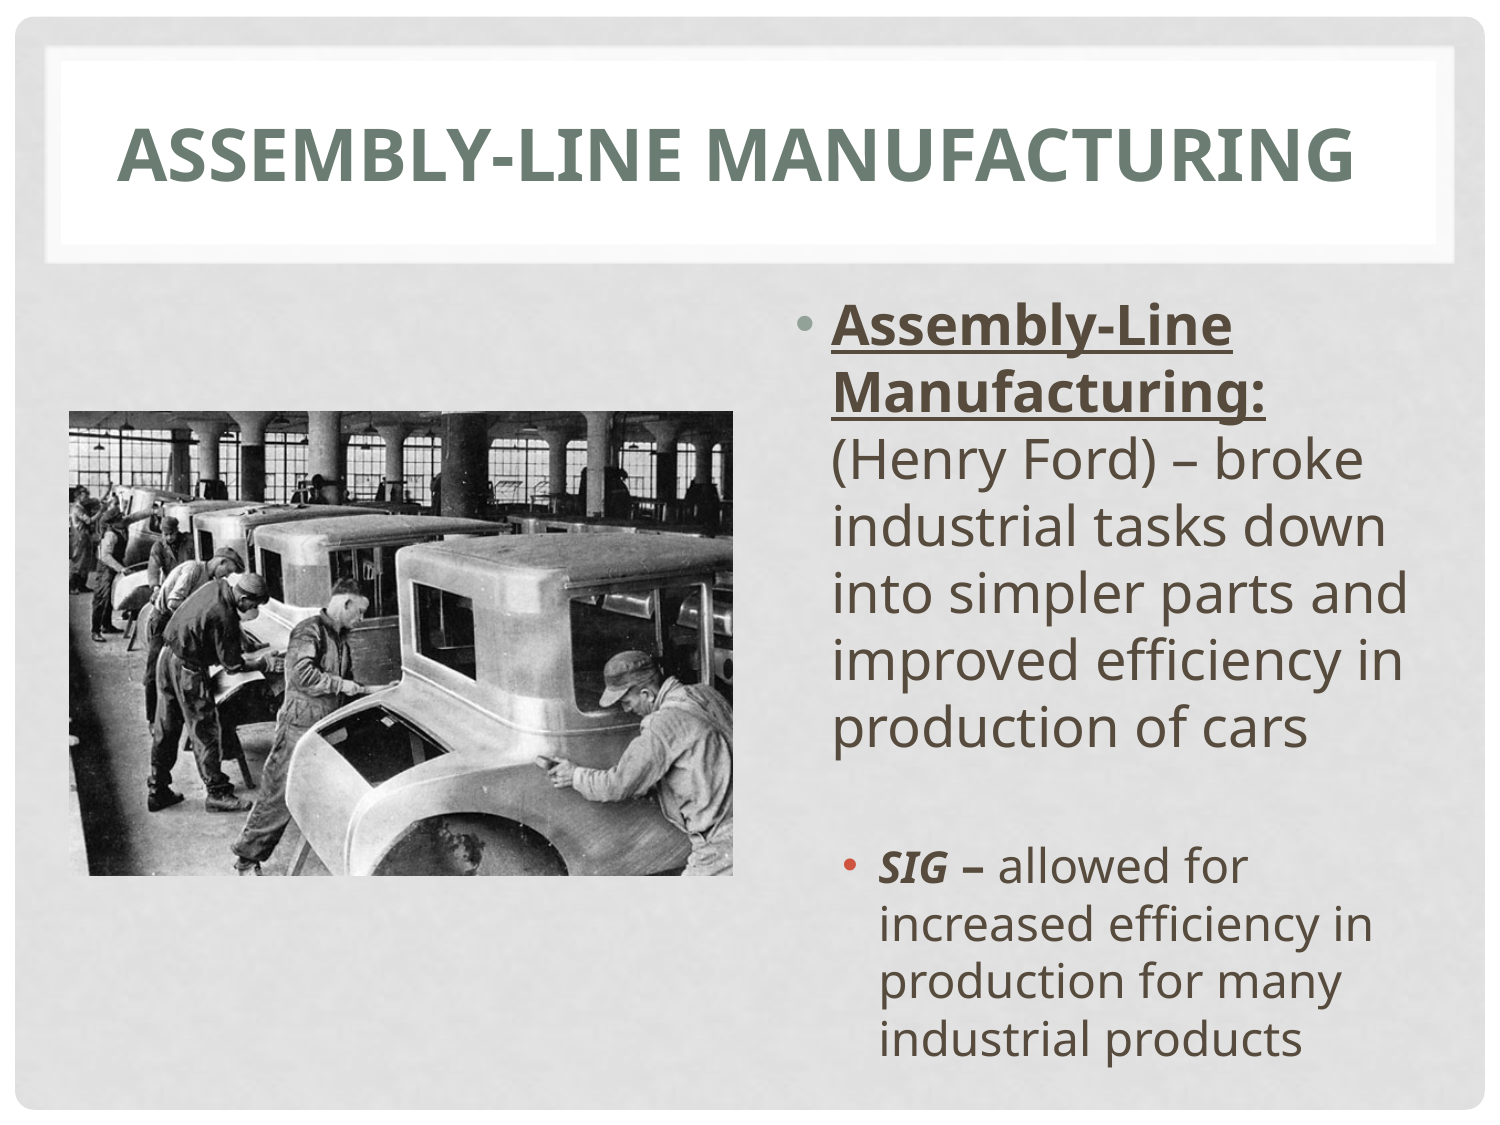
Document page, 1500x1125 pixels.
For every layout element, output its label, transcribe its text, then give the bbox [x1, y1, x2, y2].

title Assembly-Line Manufacturing [69, 66, 1425, 238]
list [69, 411, 733, 876]
list Assembly-Line Manufacturing: (Henry Ford) – broke industrial tasks down into simpler parts and improved efficiency in production of cars SIG – allowed for increased efficiency in production for many industrial products [762, 281, 1451, 1088]
